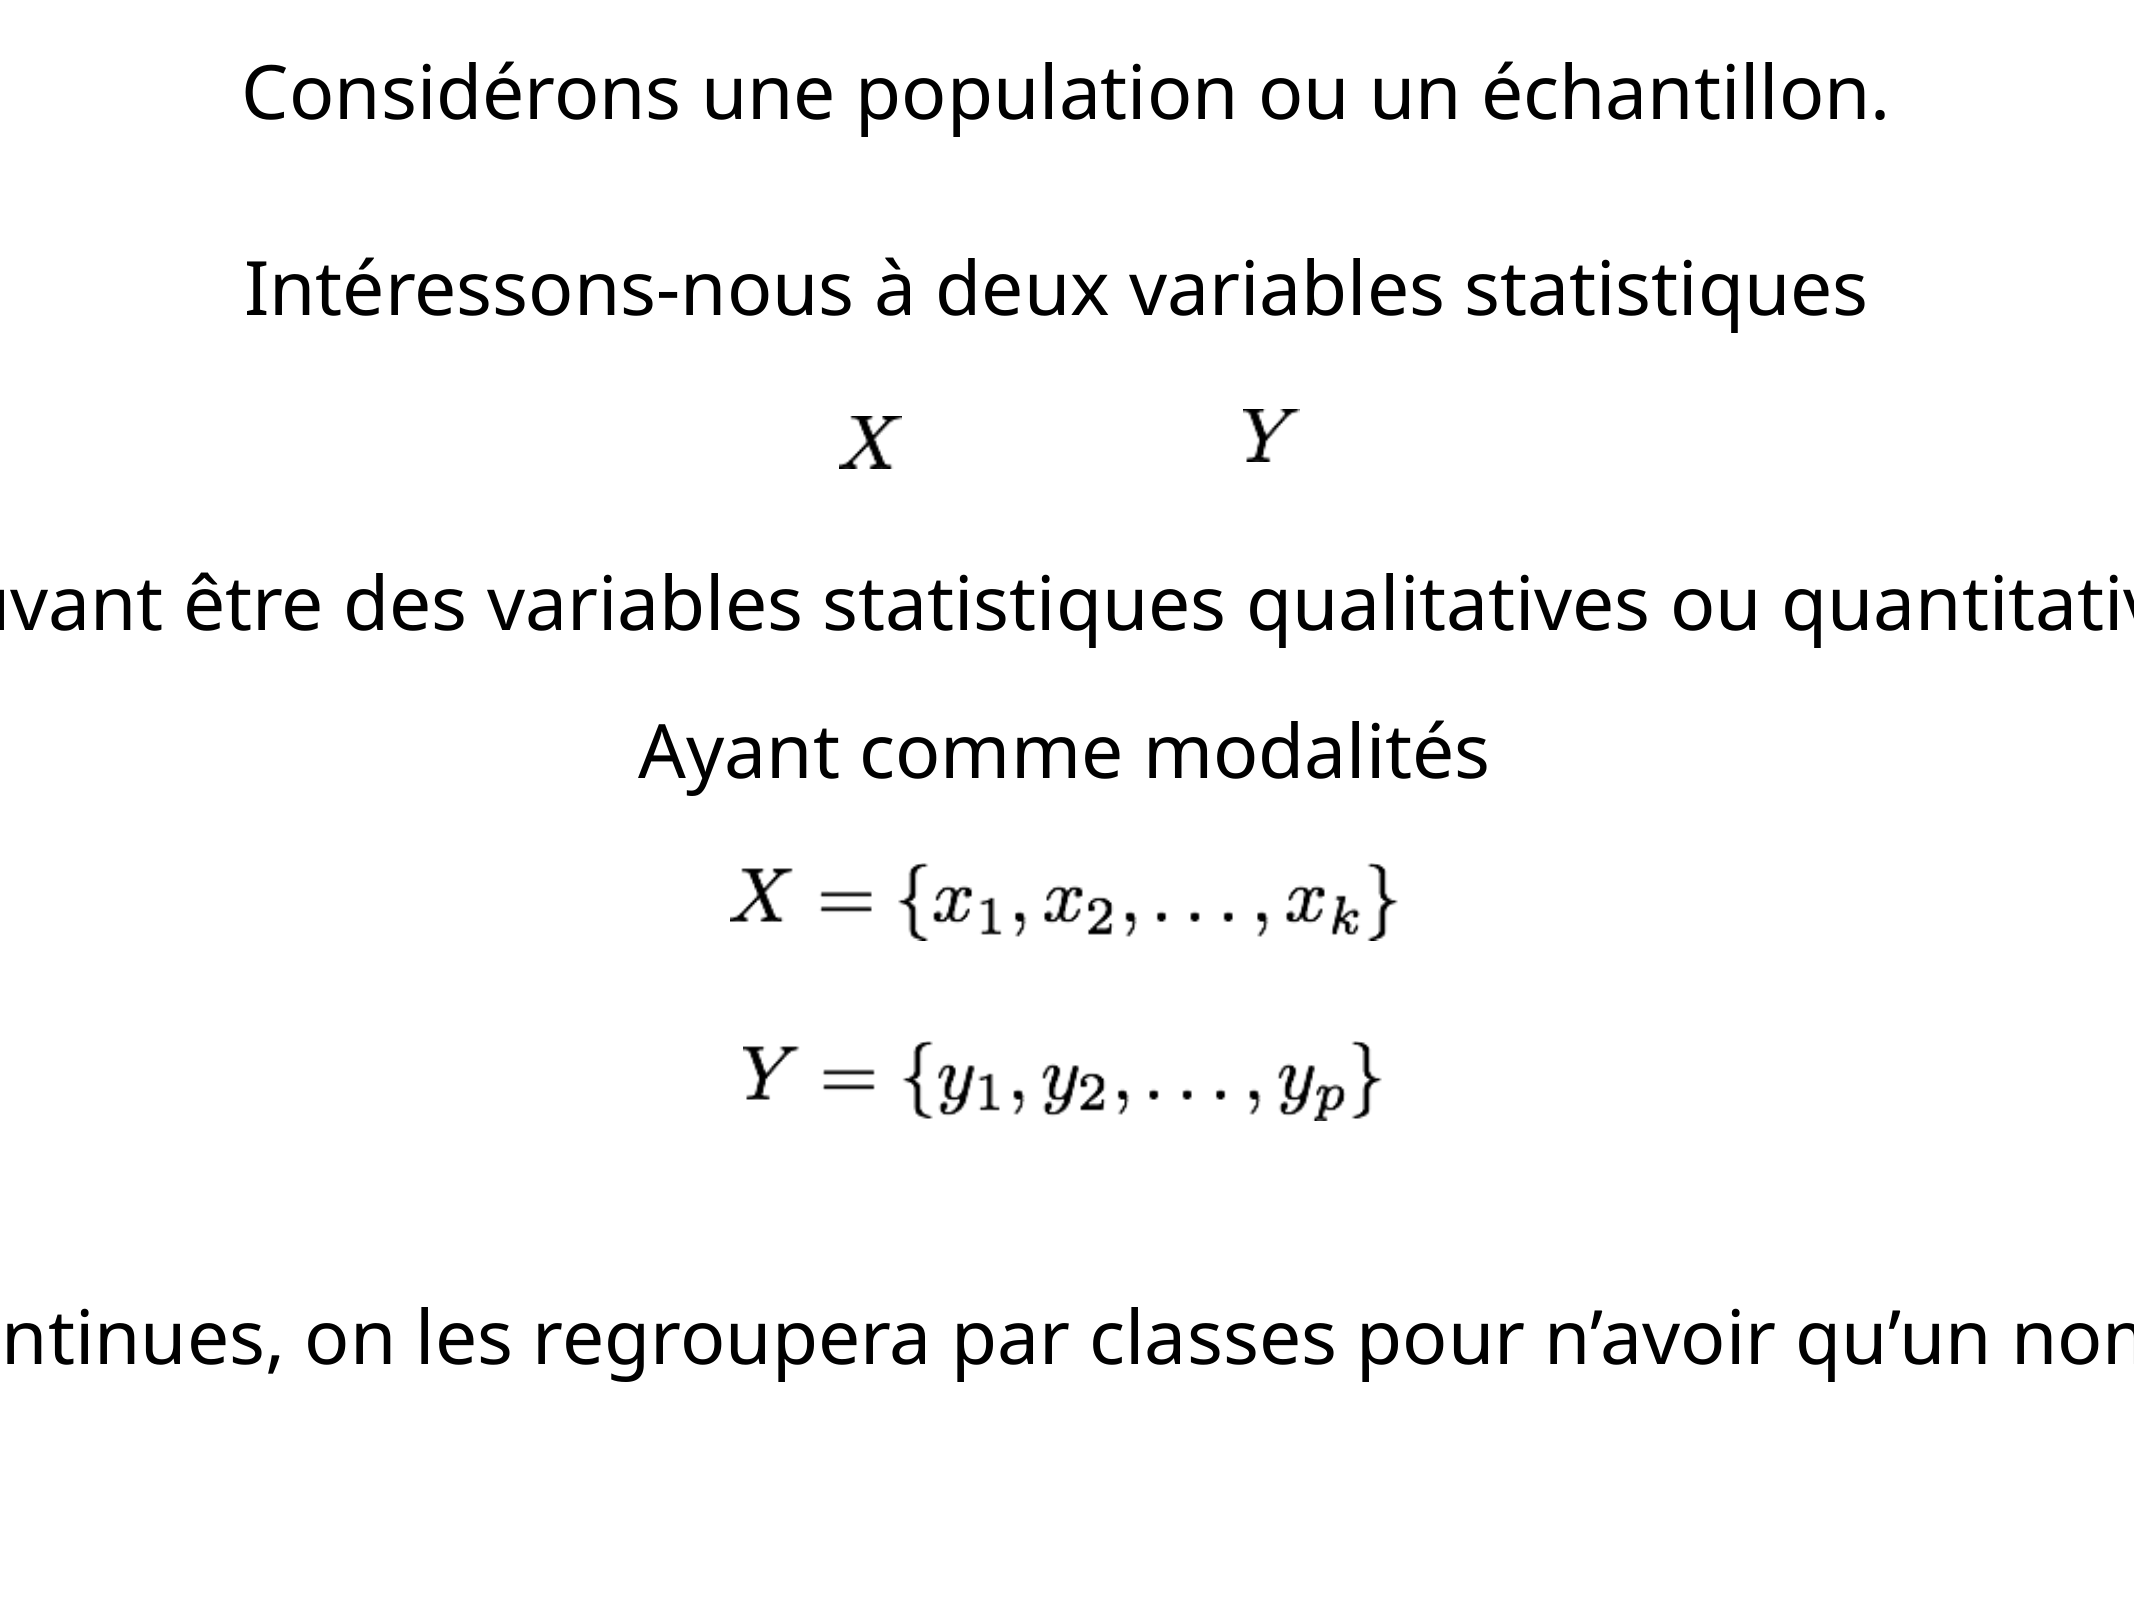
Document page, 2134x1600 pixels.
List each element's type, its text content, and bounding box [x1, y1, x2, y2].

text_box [376, 234, 1757, 470]
text_box Ayant comme modalités [630, 695, 1500, 803]
text_box Si les variables sont continues, on les regroupera par classes pour n’avoir qu’un nombre fini de modalités. [0, 1281, 2134, 1388]
text_box Considérons une population ou un échantillon. [233, 36, 1900, 143]
picture [743, 1041, 1384, 1121]
picture [730, 863, 1400, 942]
text_box pouvant être des variables statistiques qualitatives ou quantitatives. [0, 546, 2134, 654]
